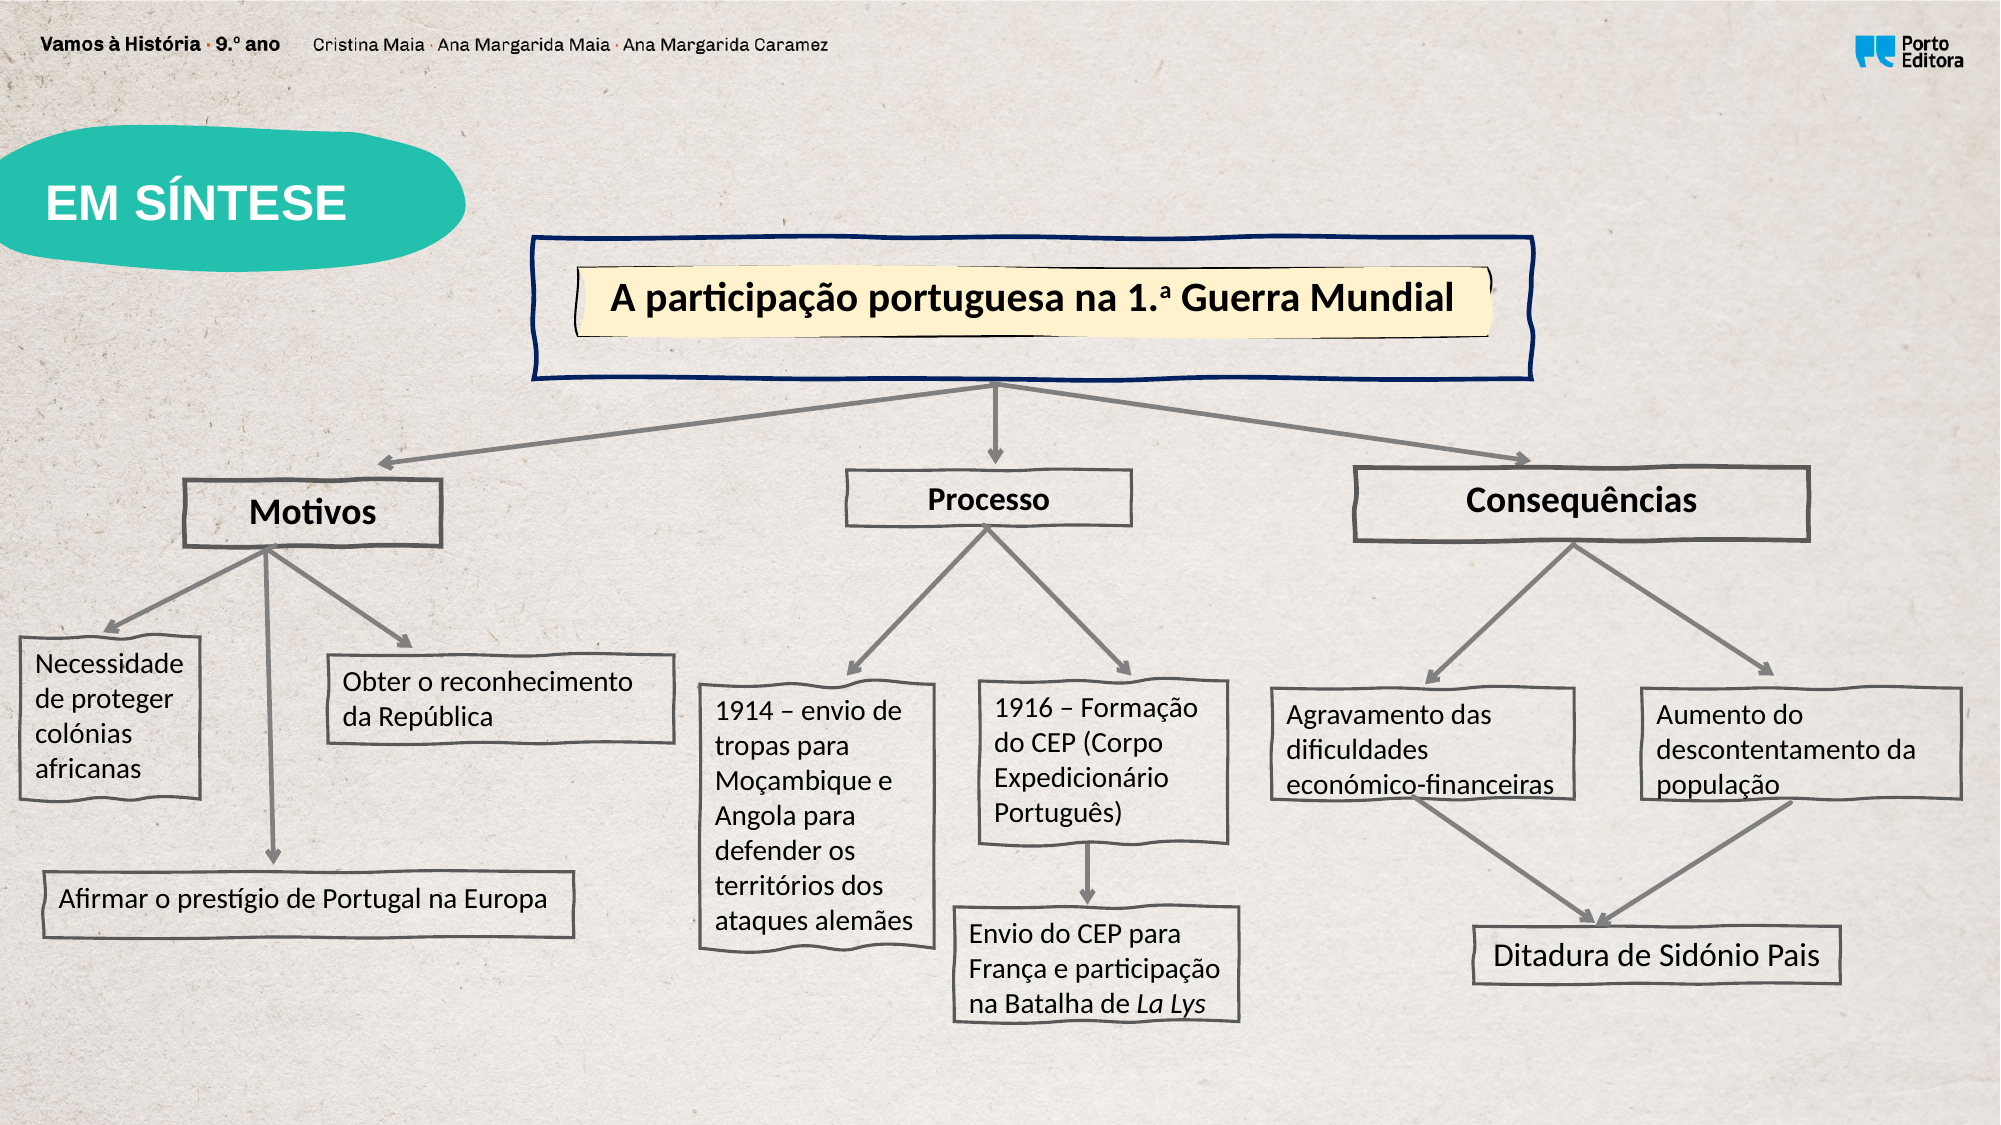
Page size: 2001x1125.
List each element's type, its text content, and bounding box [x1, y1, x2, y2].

text_box Consequências [1354, 466, 1809, 542]
text_box Envio do CEP para França e participação na Batalha de La Lys [953, 905, 1240, 1024]
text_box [846, 526, 983, 676]
text_box A participação portuguesa na 1.a Guerra Mundial [575, 265, 1493, 339]
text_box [1595, 802, 1791, 927]
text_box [1424, 543, 1575, 685]
text_box Processo [846, 469, 1132, 526]
text_box Motivos [184, 478, 442, 547]
text_box Agravamento das dificuldades económico-financeiras [1271, 686, 1575, 801]
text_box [1574, 545, 1775, 676]
text_box Aumento do descontentamento da população [1640, 686, 1962, 801]
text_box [1413, 796, 1596, 923]
text_box Ditadura de Sidónio Pais [1473, 925, 1841, 985]
picture [0, 0, 2000, 1125]
text_box Necessidade de proteger colónias africanas [19, 634, 201, 802]
text_box Afirmar o prestígio de Portugal na Europa [42, 870, 575, 939]
text_box 1916 – Formação do CEP (Corpo Expedicionário Português) [978, 678, 1228, 847]
text_box Obter o reconhecimento da República [327, 653, 675, 745]
text_box 1914 – envio de tropas para Moçambique e Angola para defender os territórios dos ataques alemães [699, 680, 935, 953]
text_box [103, 545, 276, 633]
text_box EM SÍNTESE [30, 163, 446, 239]
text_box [266, 548, 413, 648]
text_box [0, 123, 467, 273]
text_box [377, 384, 995, 465]
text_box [991, 383, 1532, 462]
text_box [531, 234, 1535, 382]
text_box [996, 384, 1000, 465]
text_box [265, 551, 274, 865]
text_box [983, 524, 1132, 676]
